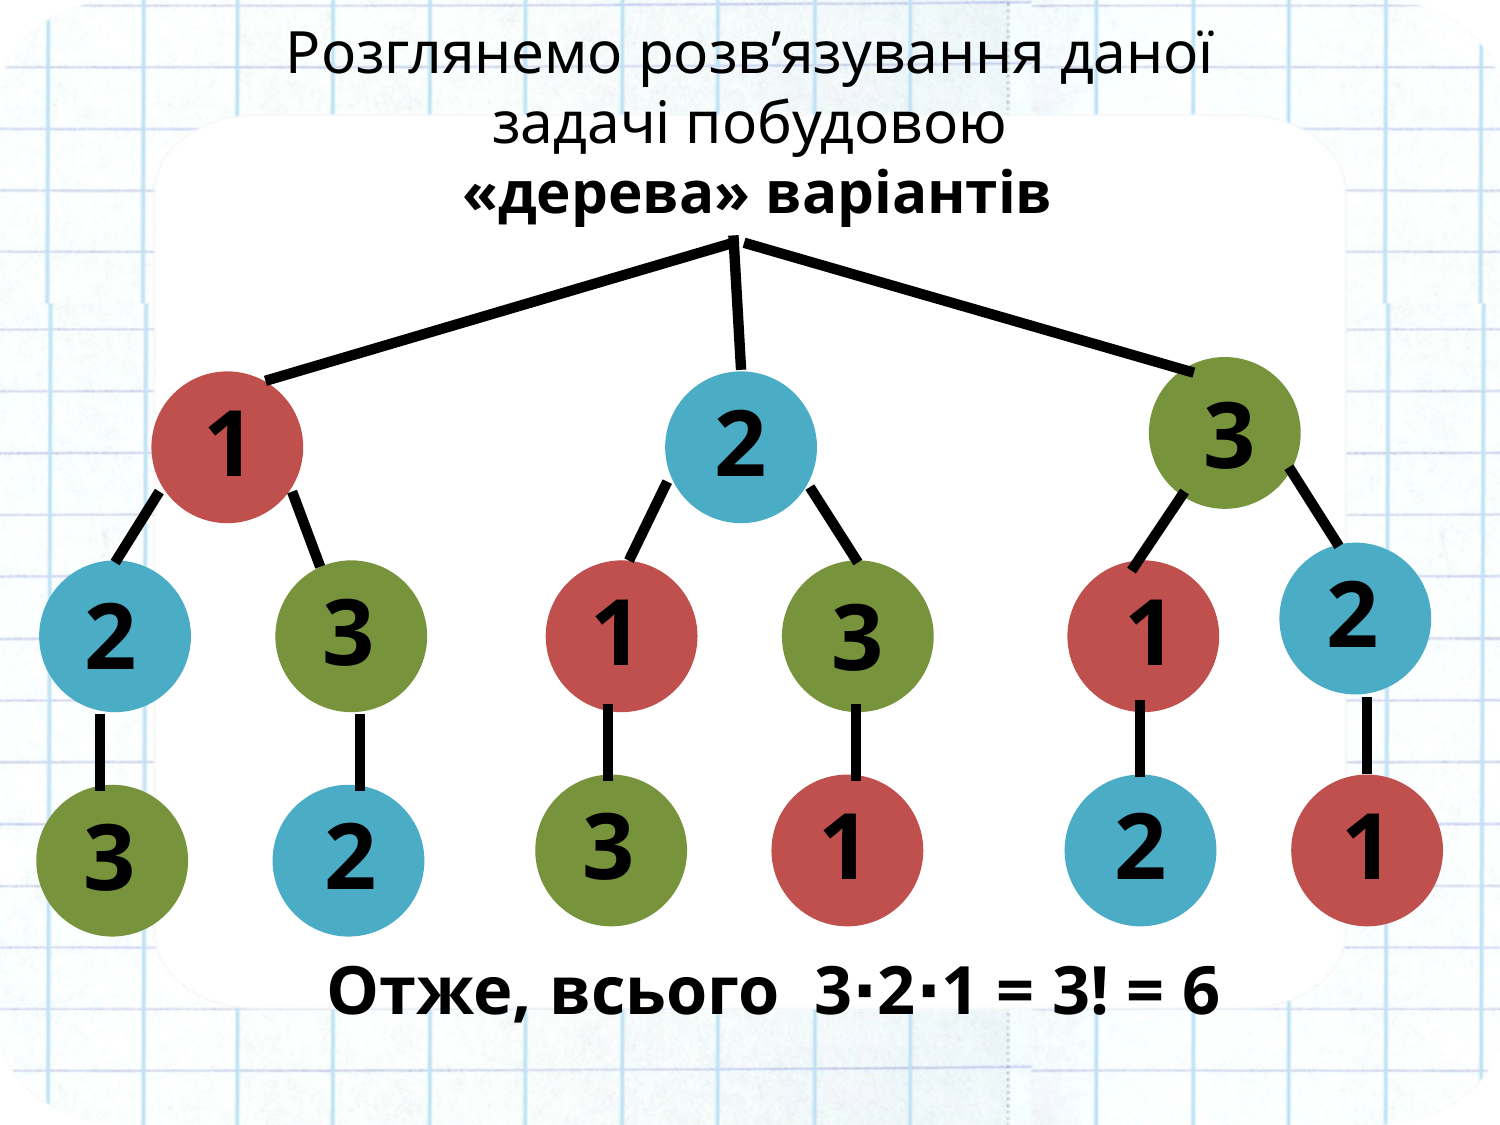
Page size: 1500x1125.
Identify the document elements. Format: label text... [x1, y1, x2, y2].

text_box [1144, 774, 1169, 780]
text_box [569, 573, 698, 713]
text_box [1343, 542, 1384, 548]
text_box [733, 235, 742, 371]
text_box [592, 560, 625, 566]
text_box 3 [301, 566, 398, 692]
text_box [545, 582, 568, 691]
text_box [811, 696, 905, 713]
text_box [781, 578, 809, 695]
text_box [1114, 562, 1126, 566]
text_box [39, 581, 63, 692]
text_box [861, 775, 876, 780]
text_box [36, 800, 189, 937]
text_box 2 [303, 790, 400, 916]
text_box [1064, 792, 1217, 927]
text_box [854, 560, 897, 571]
text_box [771, 790, 924, 927]
text_box [613, 774, 640, 780]
text_box [1112, 774, 1136, 780]
text_box [582, 775, 603, 780]
text_box [151, 387, 304, 524]
text_box [326, 560, 380, 566]
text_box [114, 491, 160, 563]
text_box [1131, 491, 1185, 571]
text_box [745, 242, 1195, 373]
text_box 1 [568, 566, 665, 691]
text_box [82, 786, 95, 791]
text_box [628, 481, 668, 561]
text_box [365, 786, 377, 790]
text_box 1 [181, 377, 278, 502]
text_box [1200, 585, 1220, 687]
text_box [265, 242, 734, 381]
text_box 1 [1103, 566, 1200, 691]
text_box [819, 774, 851, 780]
text_box [1279, 557, 1432, 695]
text_box [105, 784, 143, 791]
text_box 3 [561, 780, 658, 906]
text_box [1288, 466, 1340, 547]
text_box [535, 790, 688, 927]
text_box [291, 491, 321, 568]
text_box [906, 577, 934, 695]
text_box [68, 575, 191, 713]
text_box [665, 389, 817, 524]
text_box 2 [1304, 548, 1401, 674]
text_box [1291, 791, 1444, 927]
text_box 2 [693, 378, 790, 502]
text_box [272, 799, 425, 937]
text_box [1188, 495, 1269, 509]
text_box [1148, 380, 1181, 489]
text_box 1 [1319, 780, 1416, 906]
text_box [320, 784, 355, 790]
text_box 1 [797, 780, 894, 906]
text_box [1278, 378, 1301, 488]
picture [0, 0, 1500, 1125]
text_box 2 [63, 570, 160, 696]
text_box 3 [61, 791, 158, 916]
text_box [275, 576, 428, 713]
text_box Отже, всього 3∙2∙1 = 3! = 6 [64, 940, 1483, 1036]
text_box [1067, 571, 1196, 713]
text_box 3 [1181, 369, 1278, 495]
text_box 3 [809, 571, 906, 696]
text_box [809, 486, 859, 563]
text_box [198, 371, 256, 377]
text_box [77, 560, 114, 570]
text_box [1338, 774, 1396, 780]
text_box 2 [1092, 780, 1189, 906]
text_box [1199, 357, 1266, 369]
text_box Розглянемо розв’язування даної задачі побудовою «дерева» варіантів [218, 8, 1282, 233]
